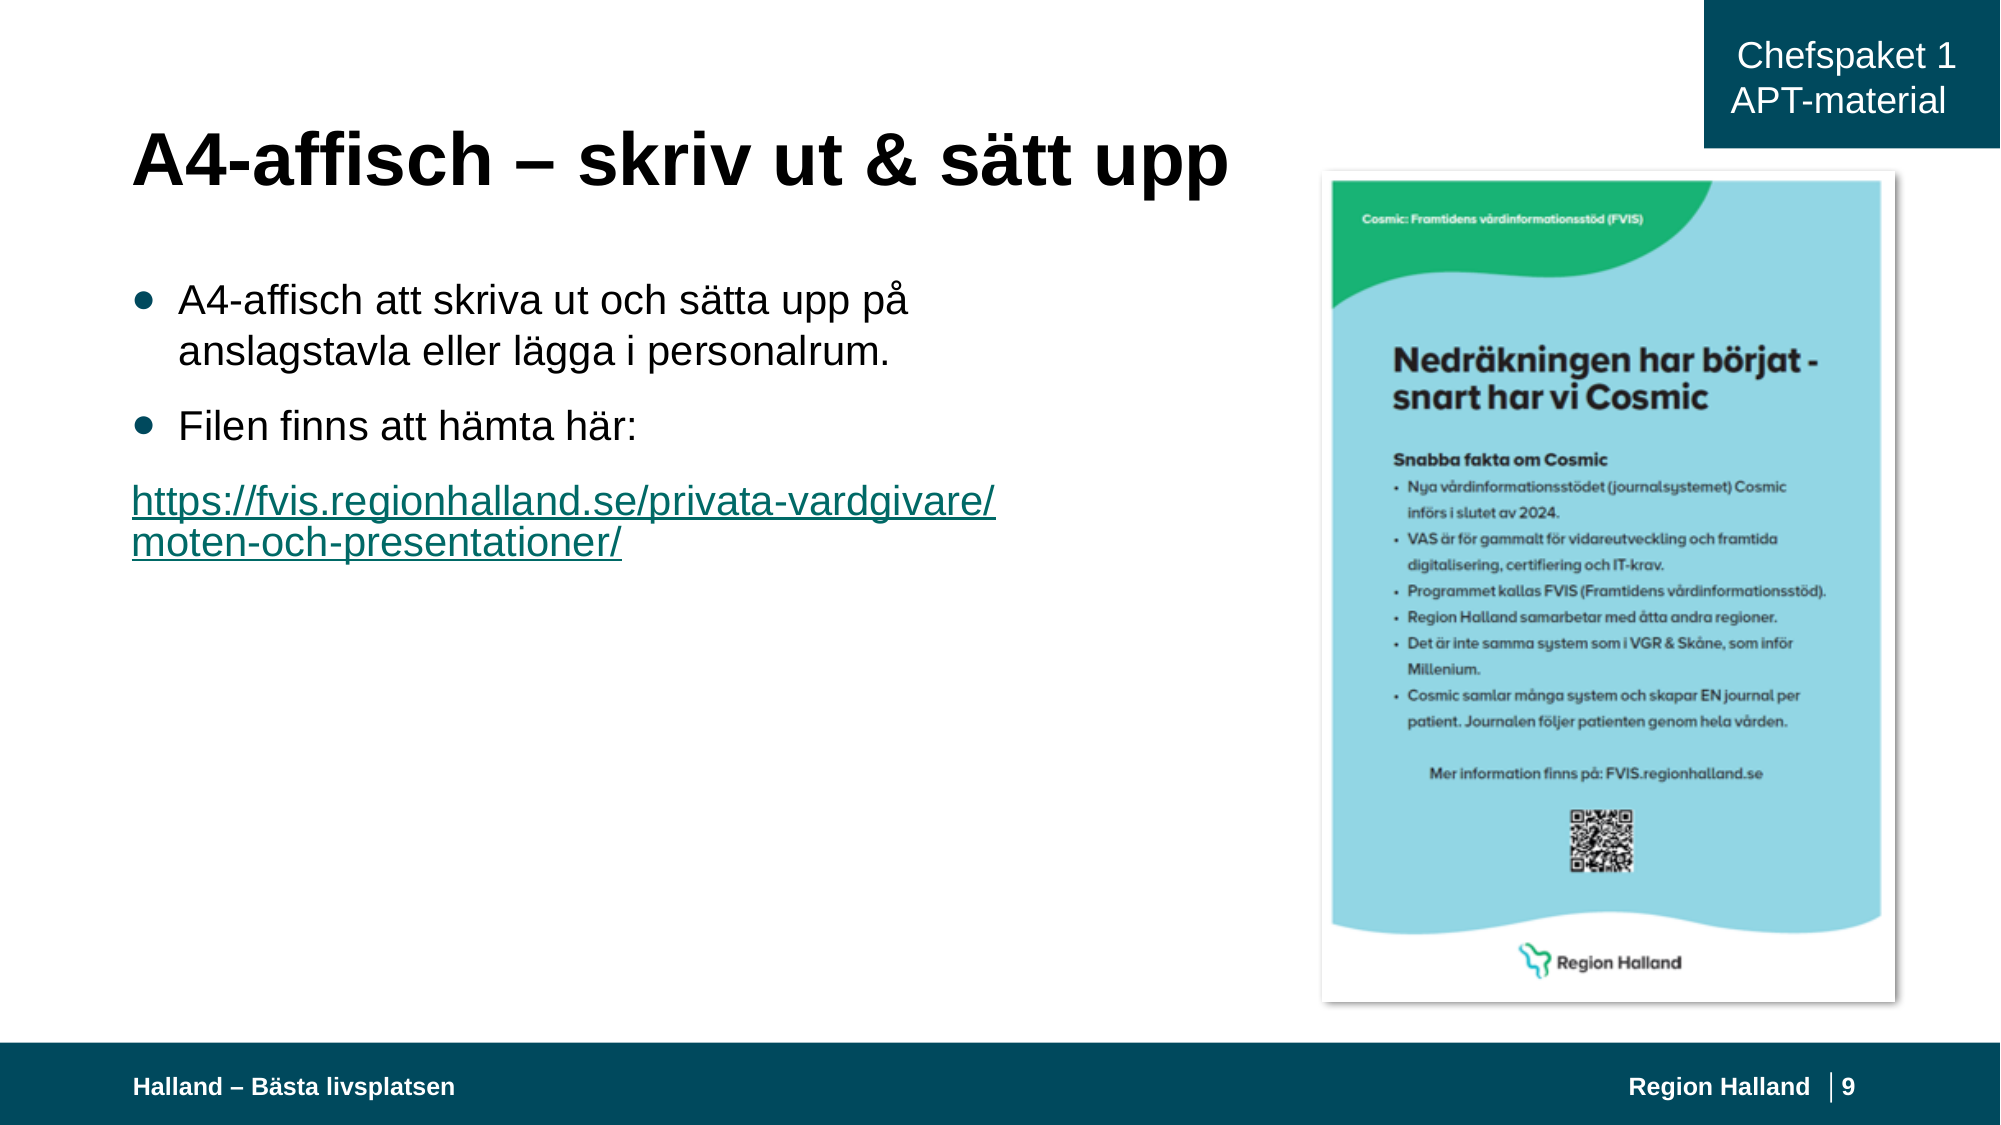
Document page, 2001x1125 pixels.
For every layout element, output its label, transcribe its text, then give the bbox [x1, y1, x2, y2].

footer Halland – Bästa livsplatsen [132, 1058, 808, 1112]
text_box Chefspaket 1 APT-material [1458, 23, 1973, 129]
title A4-affisch – skriv ut & sätt upp [131, 54, 1869, 268]
picture [1322, 171, 1895, 1002]
text_box [1703, 0, 2000, 149]
slide_number Region Halland │ [1604, 1058, 1841, 1112]
list A4-affisch att skriva ut och sätta upp på anslagstavla eller lägga i personalrum. Filen finns att hämta här: https://fvis.regionhalland.se/privata-vardgivare/moten-och-presentationer/ [131, 273, 1000, 1018]
slide_number 9 [1841, 1058, 1878, 1112]
